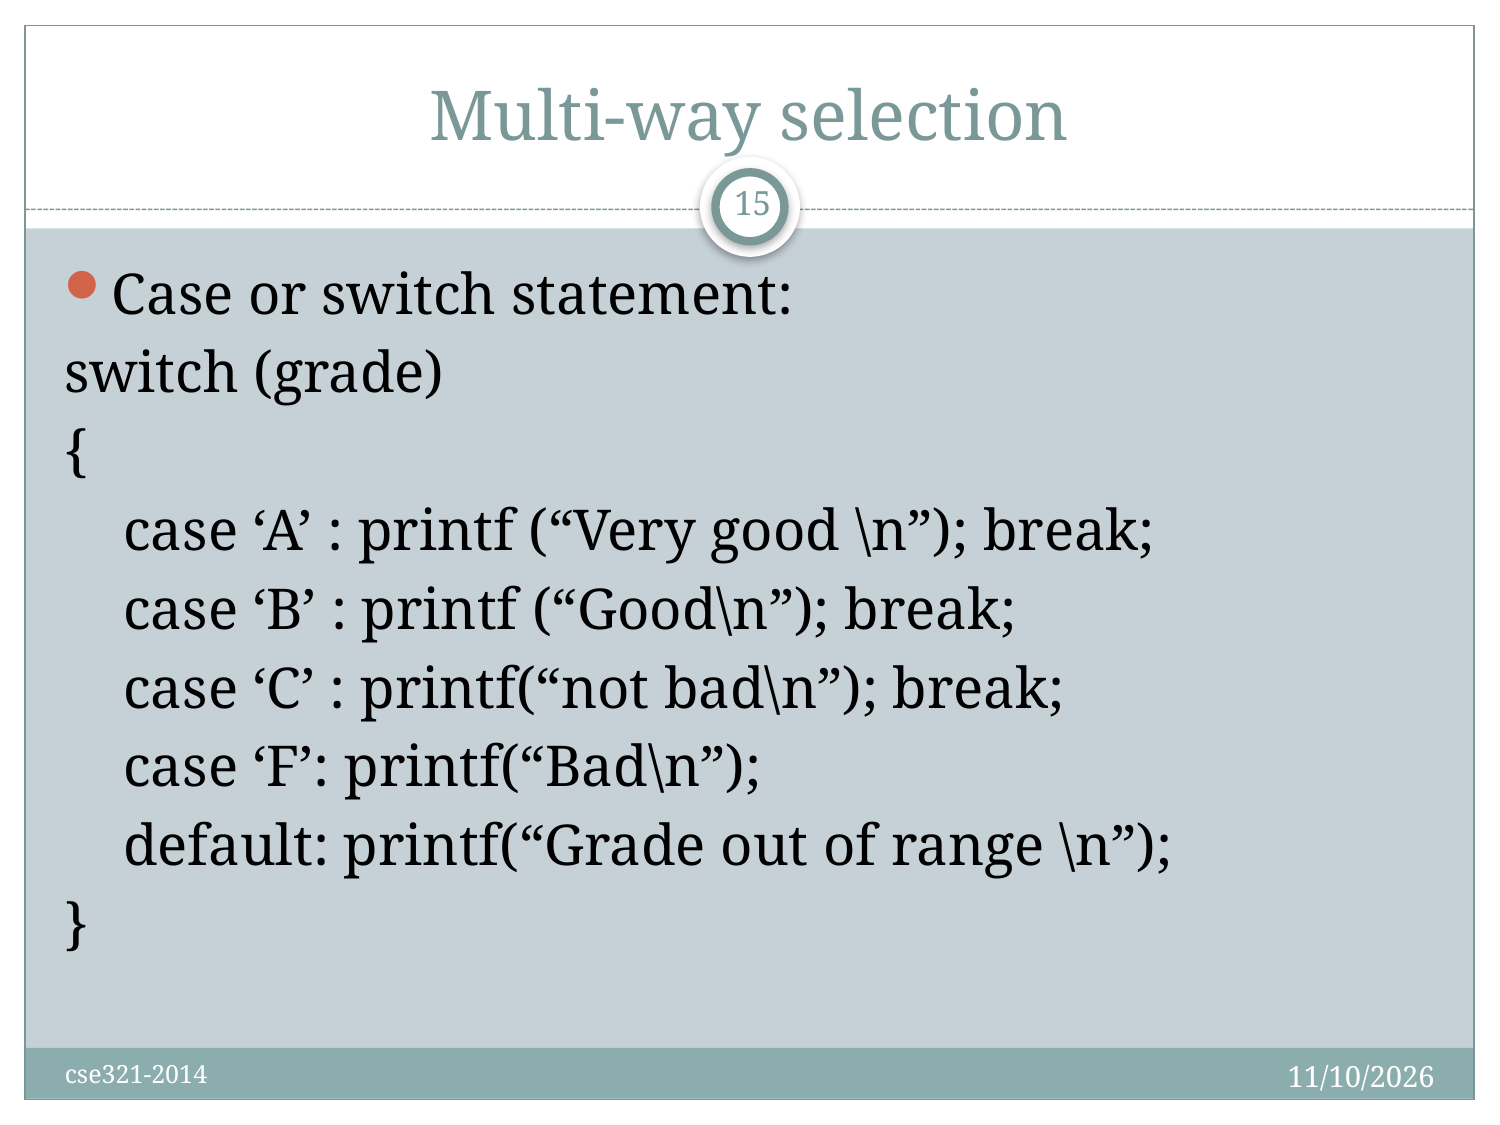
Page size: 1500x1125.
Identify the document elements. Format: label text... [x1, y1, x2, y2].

slide_number 15 [715, 168, 791, 241]
title Multi-way selection [49, 37, 1450, 162]
list Case or switch statement: switch (grade) { case ‘A’ : printf (“Very good \n”); break; case ‘B’ : printf (“Good\n”); break; case ‘C’ : printf(“not bad\n”); break; case ‘F’: printf(“Bad\n”); default: printf(“Grade out of range \n”); } [49, 250, 1445, 1001]
footer cse321-2014 [50, 1051, 638, 1112]
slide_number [950, 1050, 1450, 1111]
